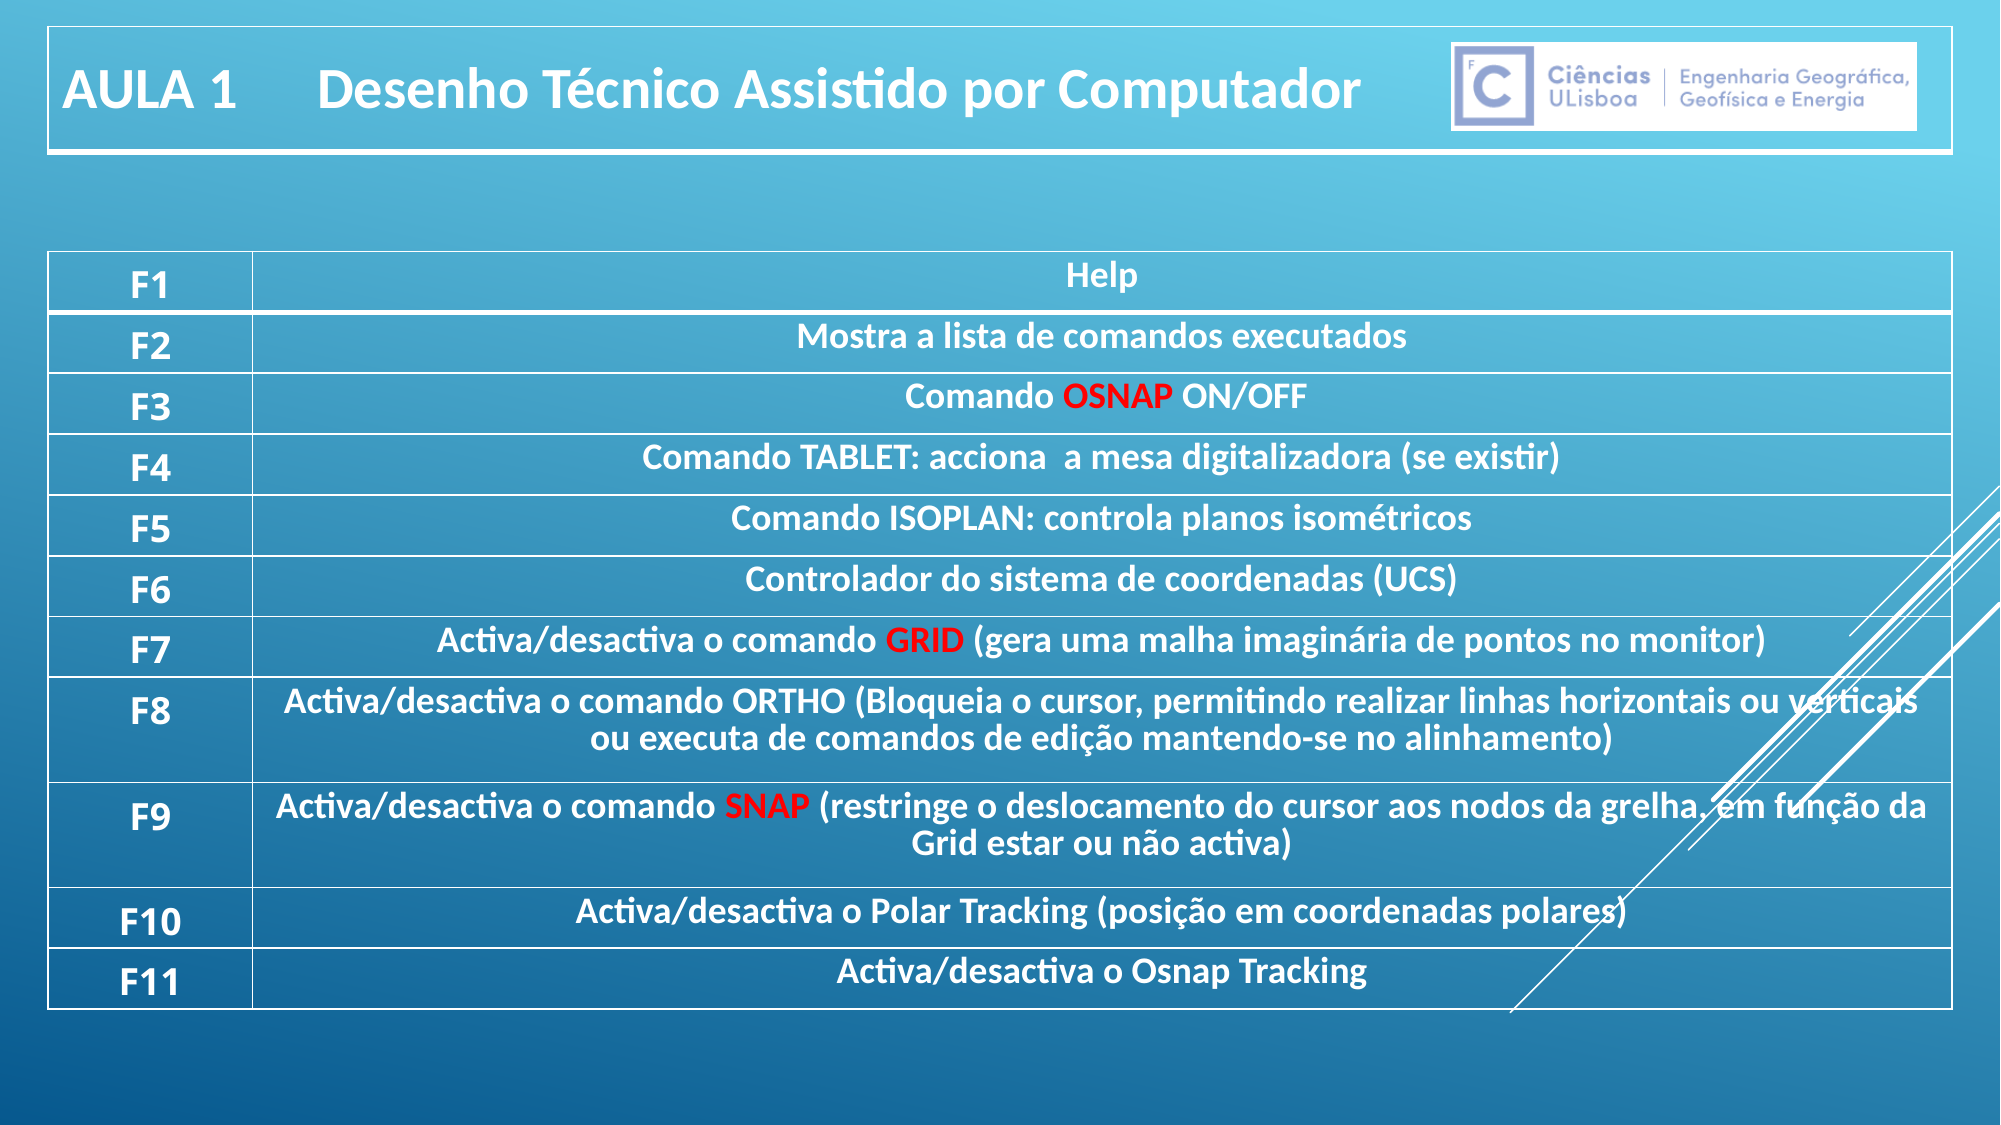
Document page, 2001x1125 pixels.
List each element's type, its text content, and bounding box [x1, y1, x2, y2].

table_cell F10 [49, 888, 252, 947]
table_cell F9 [49, 783, 252, 887]
table_cell F4 [49, 435, 252, 494]
table_cell Activa/desactiva o comando GRID (gera uma malha imaginária de pontos no monitor) [253, 617, 1951, 676]
table_cell F5 [49, 496, 252, 555]
table_cell Comando ISOPLAN: controla planos isométricos [253, 496, 1951, 555]
table_cell F3 [49, 374, 252, 433]
table_cell Controlador do sistema de coordenadas (UCS) [253, 557, 1951, 616]
table_header F1 [49, 252, 252, 310]
table_cell F7 [49, 617, 252, 676]
table_cell Comando TABLET: acciona a mesa digitalizadora (se existir) [253, 435, 1951, 494]
table_cell F6 [49, 557, 252, 616]
table_cell Activa/desactiva o comando ORTHO (Bloqueia o cursor, permitindo realizar linhas horizontais ou verticais ou executa de comandos de edição mantendo-se no alinhamento) [253, 678, 1951, 782]
table_header Help [253, 252, 1951, 310]
picture [1451, 42, 1918, 131]
table_cell Activa/desactiva o Polar Tracking (posição em coordenadas polares) [253, 888, 1951, 947]
table_cell Mostra a lista de comandos executados [253, 315, 1951, 372]
table_cell Activa/desactiva o comando SNAP (restringe o deslocamento do cursor aos nodos da grelha, em função da Grid estar ou não activa) [253, 783, 1951, 887]
table_cell F2 [49, 315, 252, 372]
table_header [49, 27, 1951, 149]
table_cell F8 [49, 678, 252, 782]
table_cell F11 [49, 949, 252, 1008]
table_cell Comando OSNAP ON/OFF [253, 374, 1951, 433]
text_box AULA 1 Desenho Técnico Assistido por Computador [48, 155, 1917, 198]
table_cell Activa/desactiva o Osnap Tracking [253, 949, 1951, 1008]
